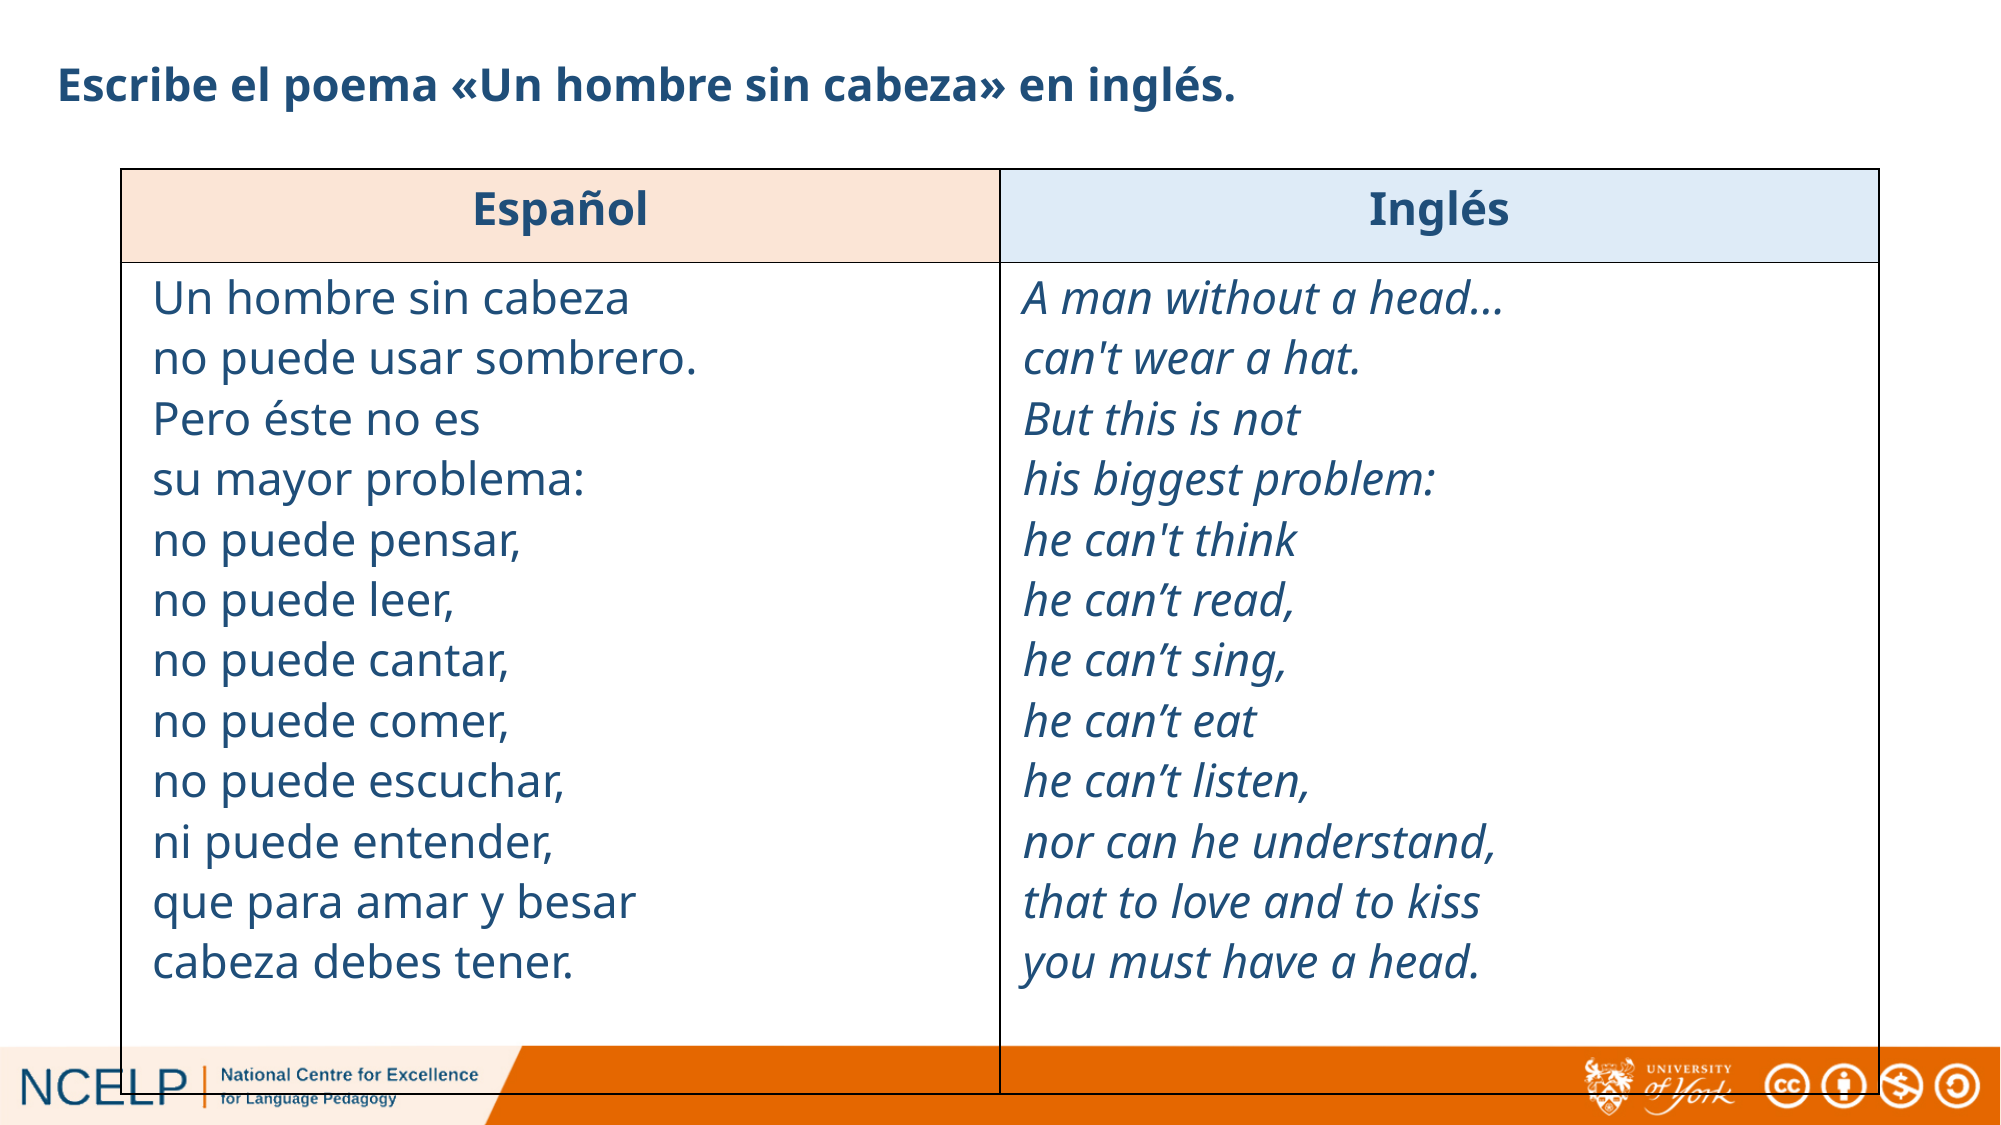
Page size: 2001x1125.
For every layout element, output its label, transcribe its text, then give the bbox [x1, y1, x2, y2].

table_header Inglés [1001, 170, 1878, 262]
picture [0, 0, 2001, 1125]
table_cell [1001, 263, 1878, 1093]
table_header Español [122, 170, 999, 262]
table_cell [122, 263, 999, 1093]
title Escribe el poema «Un hombre sin cabeza» en inglés. [41, 53, 1263, 119]
text_box A man without a head… can't wear a hat. But this is not his biggest problem: he can't think he can’t read, he can’t sing, he can’t eat he can’t listen, nor can he understand, that to love and to kiss you must have a head. [1008, 255, 1711, 996]
text_box Un hombre sin cabeza no puede usar sombrero. Pero éste no es su mayor problema: no puede pensar, no puede leer, no puede cantar, no puede comer, no puede escuchar, ni puede entender, que para amar y besar cabeza debes tener. [137, 255, 840, 996]
